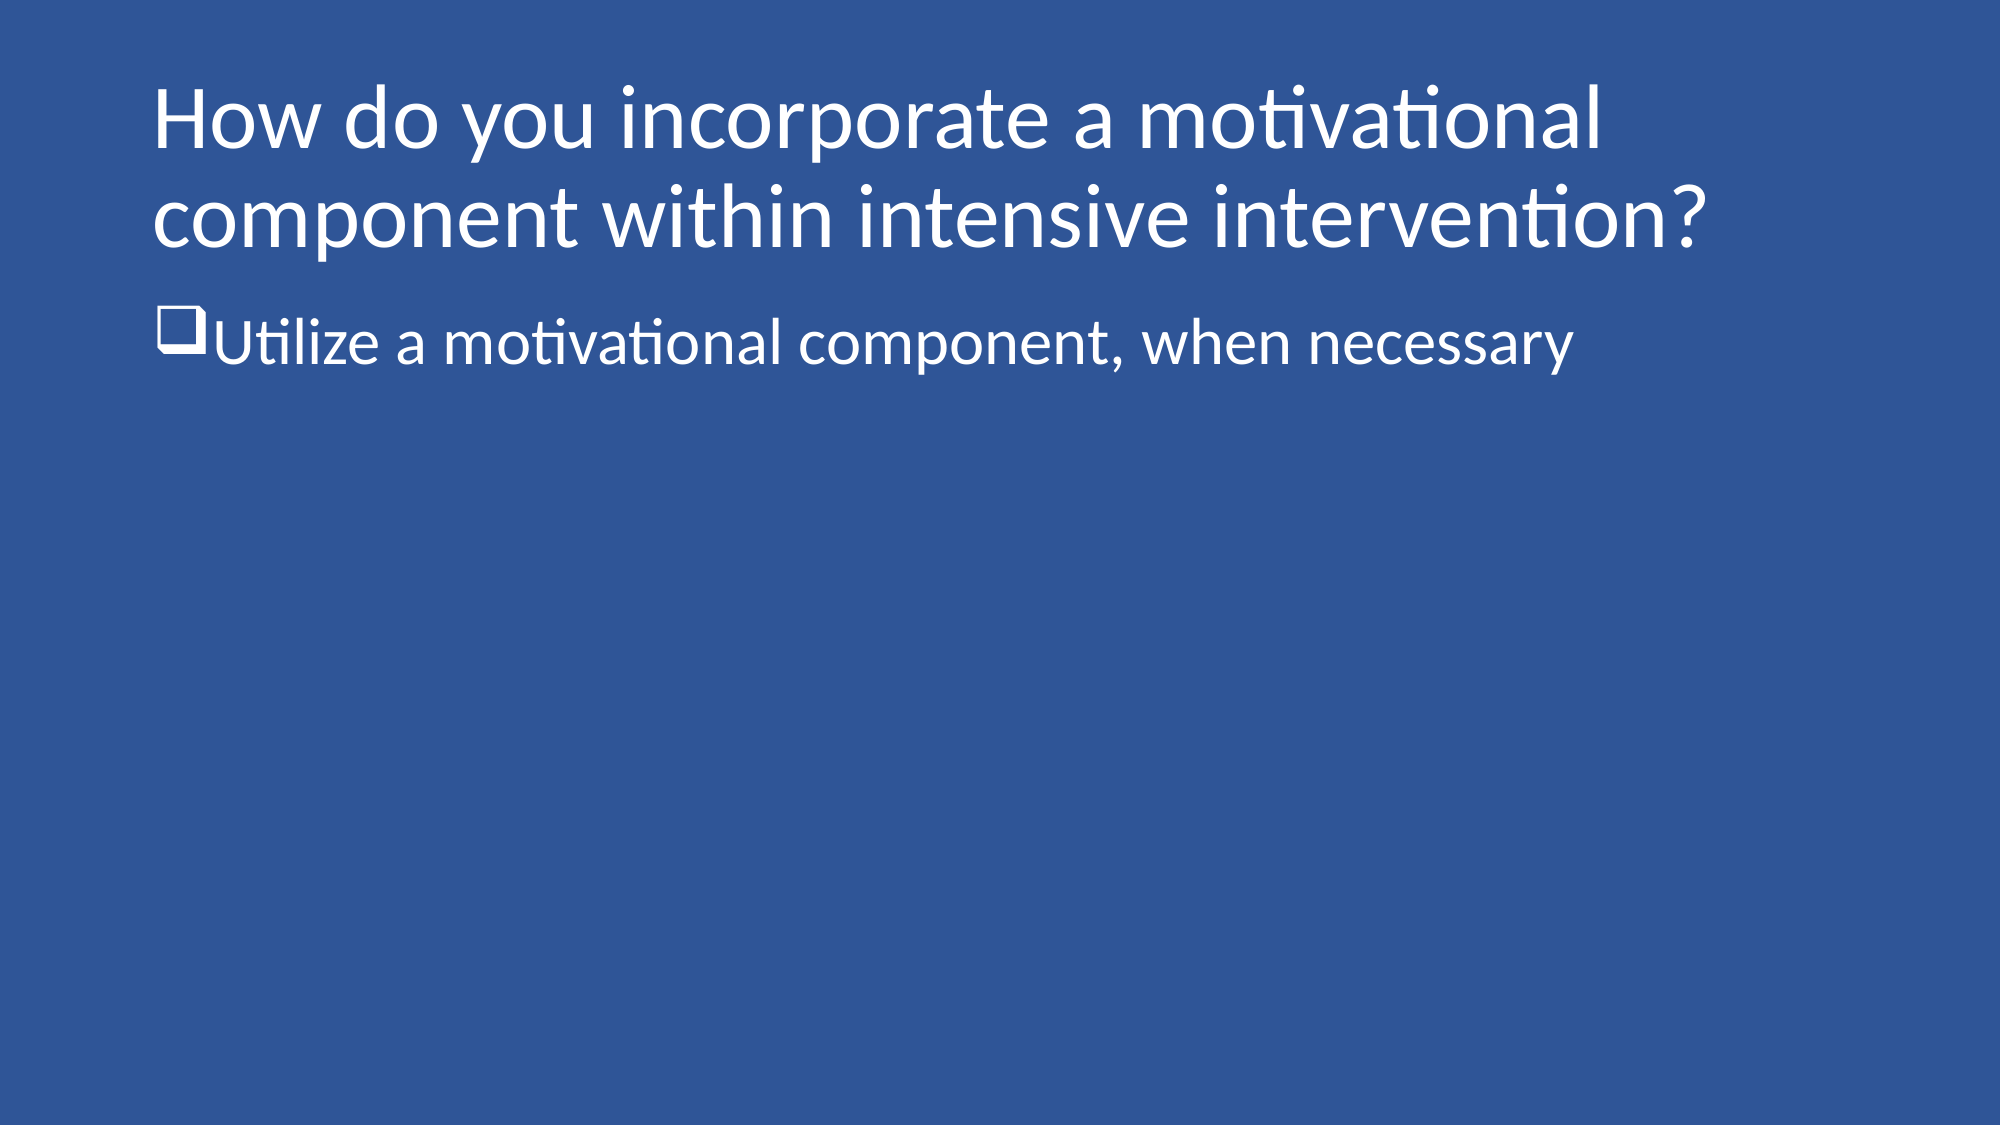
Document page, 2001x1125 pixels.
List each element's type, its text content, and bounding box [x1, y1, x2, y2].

list Utilize a motivational component, when necessary [137, 299, 1863, 1014]
title How do you incorporate a motivational component within intensive intervention? [137, 59, 1863, 278]
